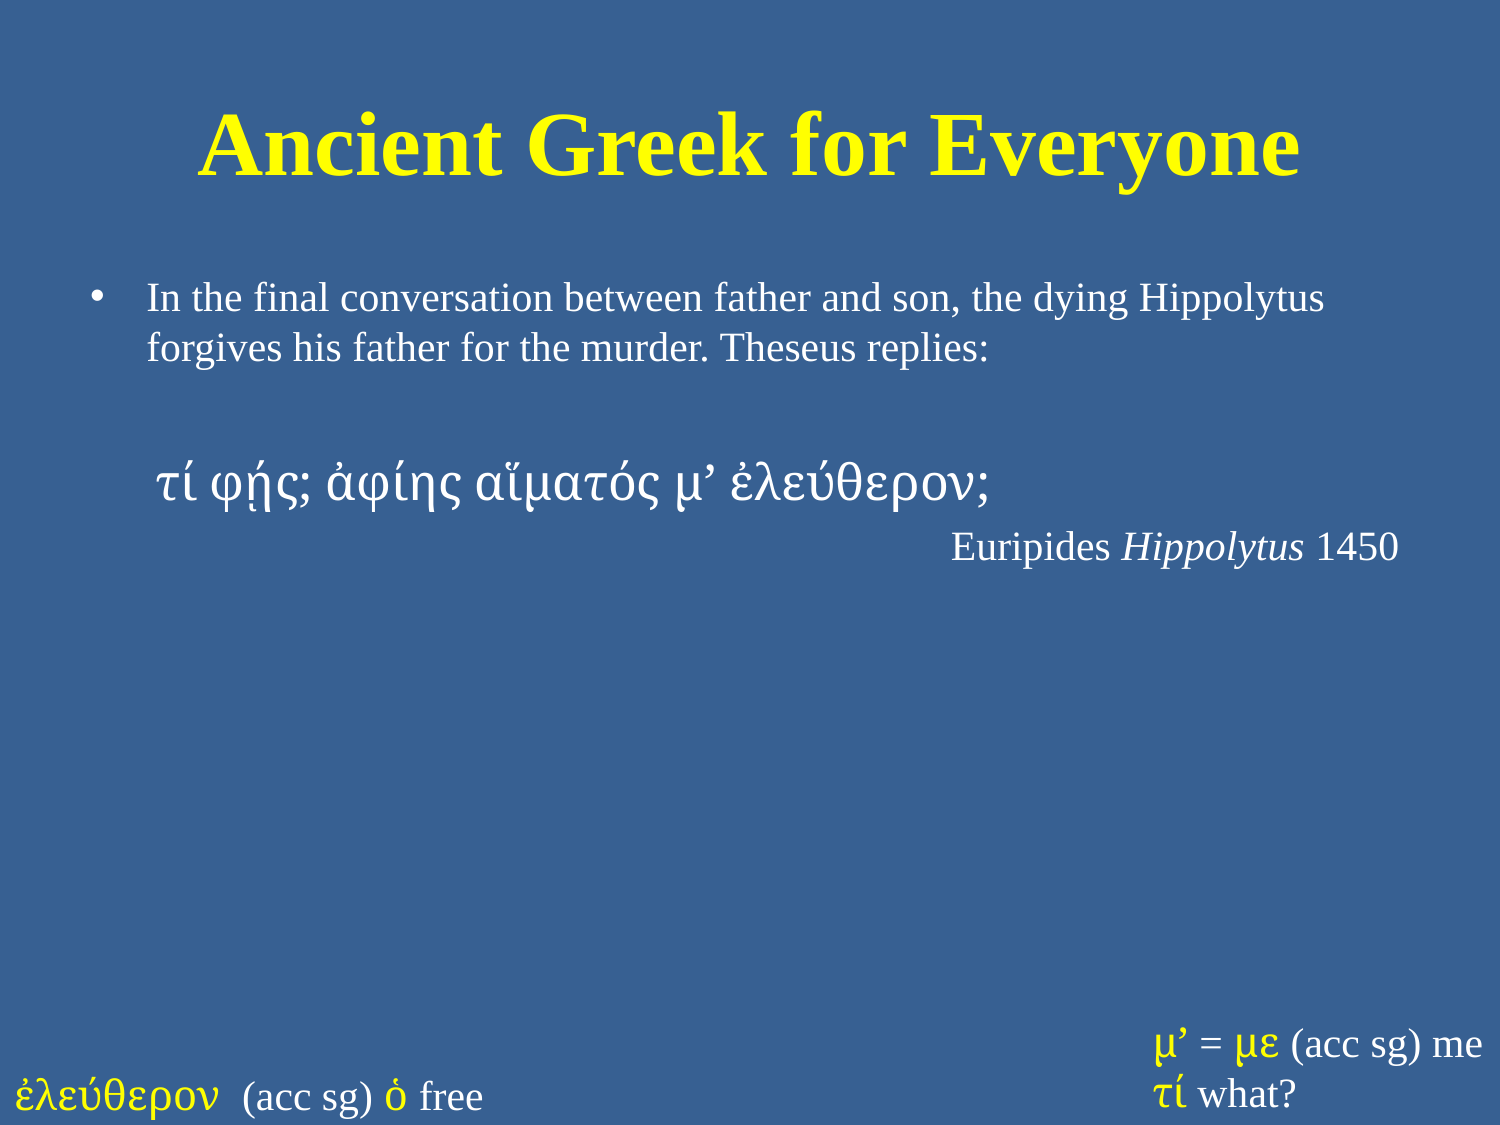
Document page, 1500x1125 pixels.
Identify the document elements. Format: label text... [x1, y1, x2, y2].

text_box ἐλεύθερον (acc sg) ὁ free [0, 1061, 499, 1125]
list In the final conversation between father and son, the dying Hippolytus forgives his father for the murder. Theseus replies: τί φῄς; ἀφίης αἵματός μ’ ἐλεύθερον; Euripides Hippolytus 1450 [75, 262, 1425, 1063]
title Ancient Greek for Everyone [75, 45, 1425, 233]
text_box μ’ = με (acc sg) me τί what? [1137, 1008, 1499, 1124]
